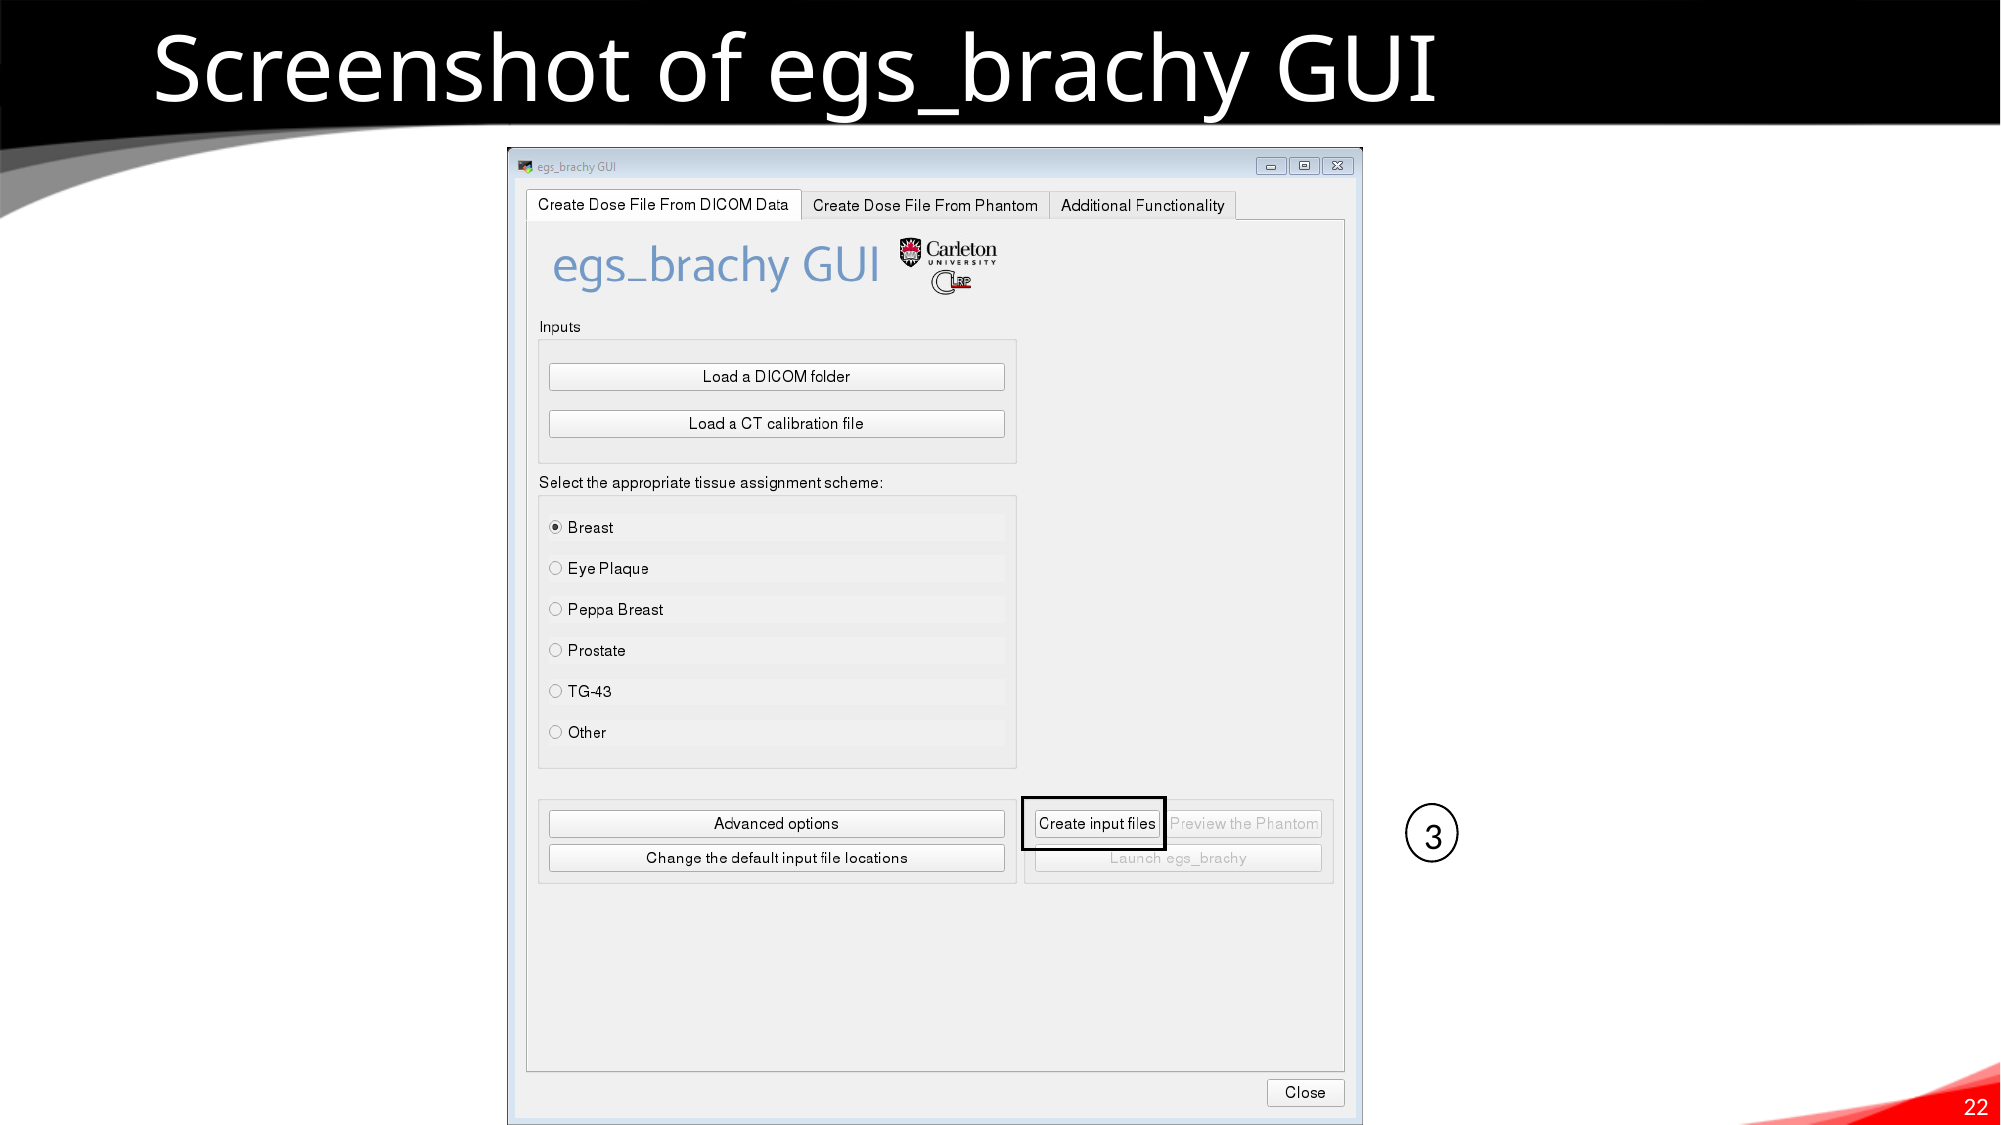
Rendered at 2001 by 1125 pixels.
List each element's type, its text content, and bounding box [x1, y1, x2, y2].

text_box 3 [1409, 804, 1458, 865]
title Screenshot of egs_brachy GUI [137, 0, 1863, 148]
slide_number 22 [1554, 1075, 2000, 1125]
picture [0, 0, 2001, 1125]
text_box [1405, 817, 1409, 849]
